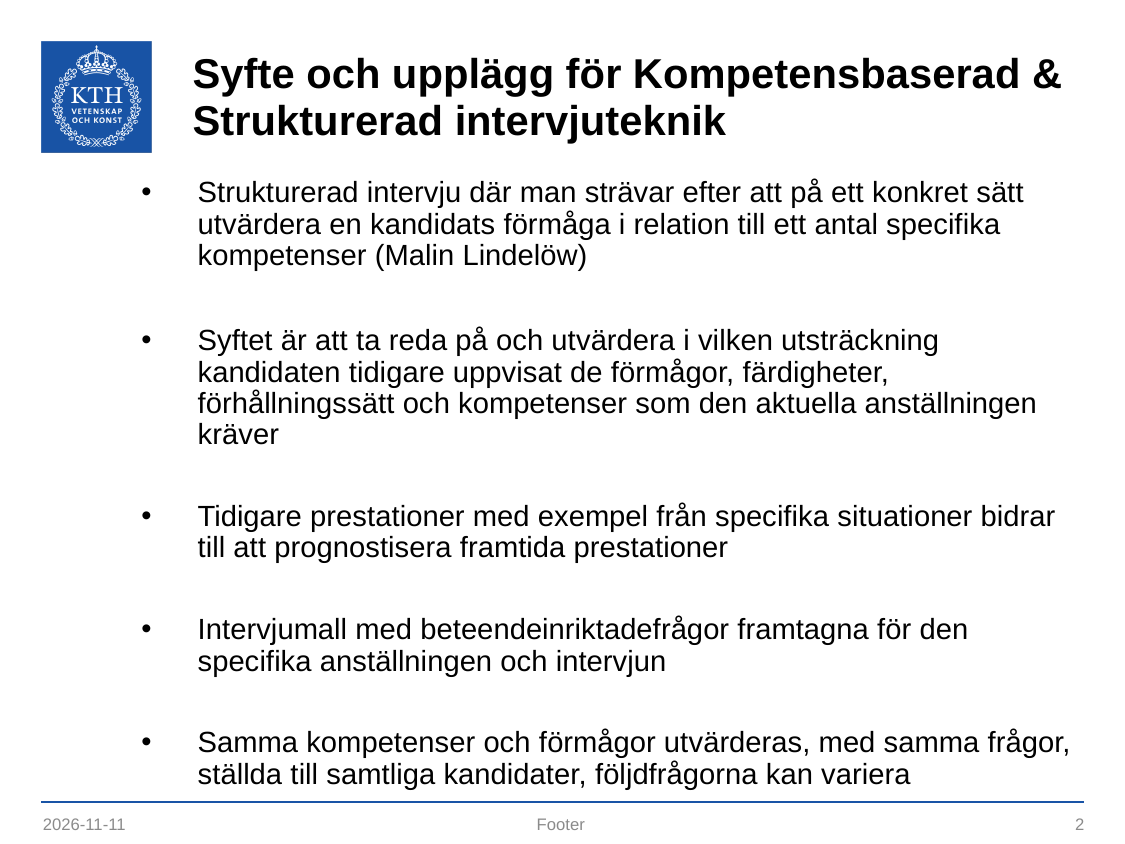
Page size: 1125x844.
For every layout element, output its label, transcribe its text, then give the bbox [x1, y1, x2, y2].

title Syfte och upplägg för Kompetensbaserad & Strukturerad intervjuteknik [192, 41, 1084, 152]
picture [41, 41, 152, 153]
slide_number 2 [831, 805, 1085, 843]
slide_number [42, 805, 296, 843]
footer Footer [370, 805, 751, 843]
list Strukturerad intervju där man strävar efter att på ett konkret sätt utvärdera en kandidats förmåga i relation till ett antal specifika kompetenser (Malin Lindelöw) Syftet är att ta reda på och utvärdera i vilken utsträckning kandidaten tidigare uppvisat de förmågor, färdigheter, förhållningssätt och kompetenser som den aktuella anställningen kräver Tidigare prestationer med exempel från specifika situationer bidrar till att prognostisera framtida prestationer Intervjumall med beteendeinriktadefrågor framtagna för den specifika anställningen och intervjun Samma kompetenser och förmågor utvärderas, med samma frågor, ställda till samtliga kandidater, följdfrågorna kan variera [141, 177, 1085, 788]
